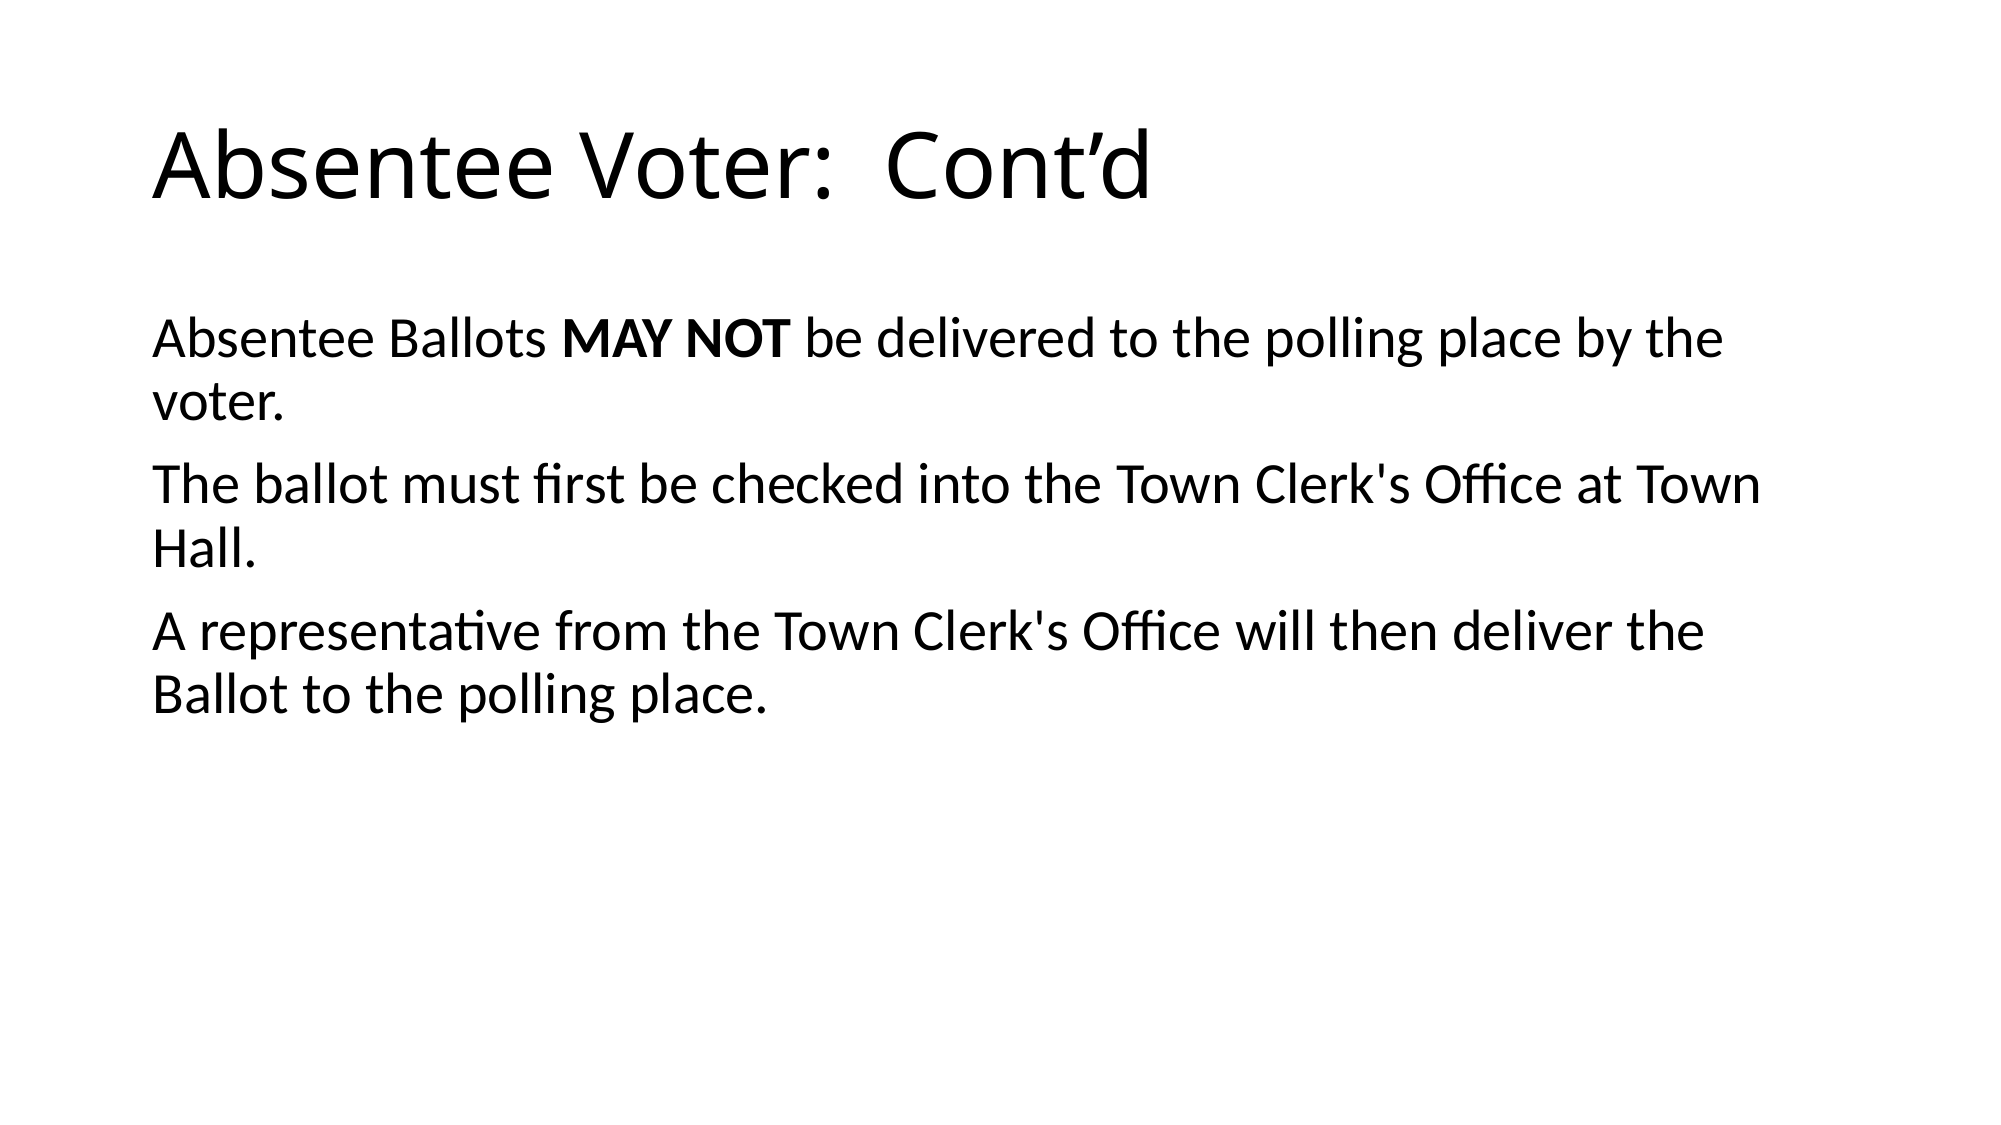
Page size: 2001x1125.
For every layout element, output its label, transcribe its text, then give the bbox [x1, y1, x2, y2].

list Absentee Ballots MAY NOT be delivered to the polling place by the voter. The ballot must first be checked into the Town Clerk's Office at Town Hall. A representative from the Town Clerk's Office will then deliver the Ballot to the polling place. [137, 299, 1863, 1014]
title Absentee Voter: Cont’d [137, 59, 1863, 278]
